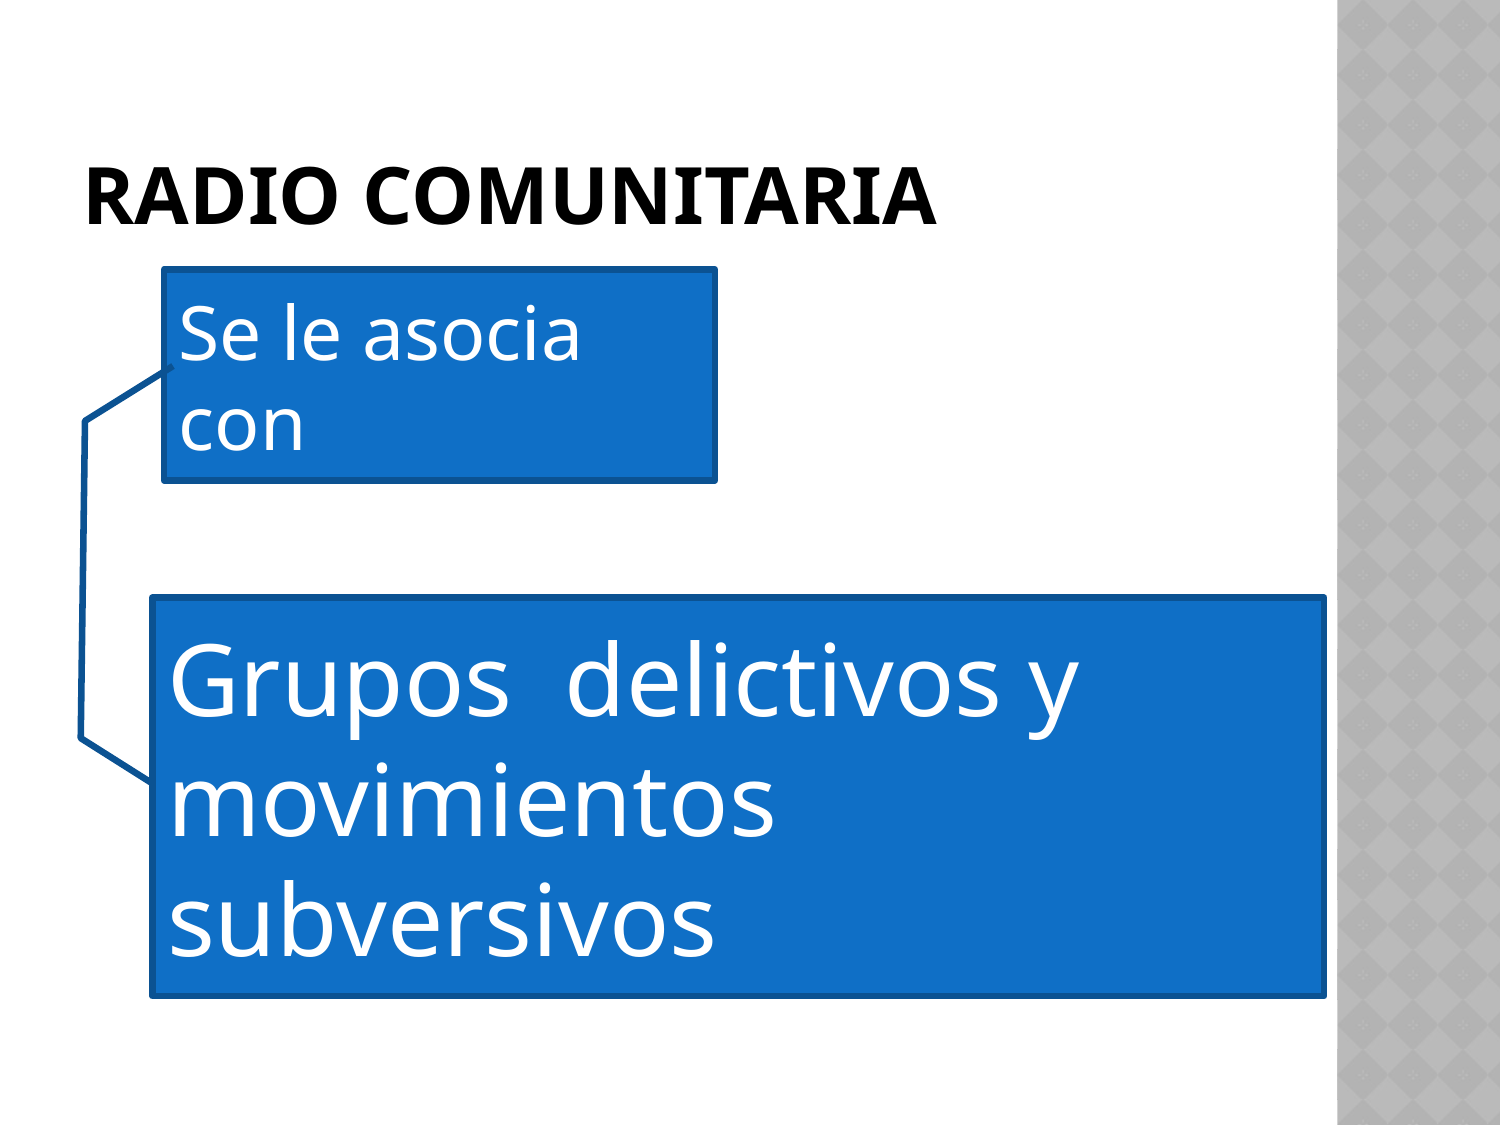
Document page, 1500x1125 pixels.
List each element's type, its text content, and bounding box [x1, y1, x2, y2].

text_box Se le asocia con [77, 266, 718, 786]
text_box Grupos delictivos y movimientos subversivos [149, 594, 1327, 999]
title Radio Comunitaria [75, 52, 1263, 240]
